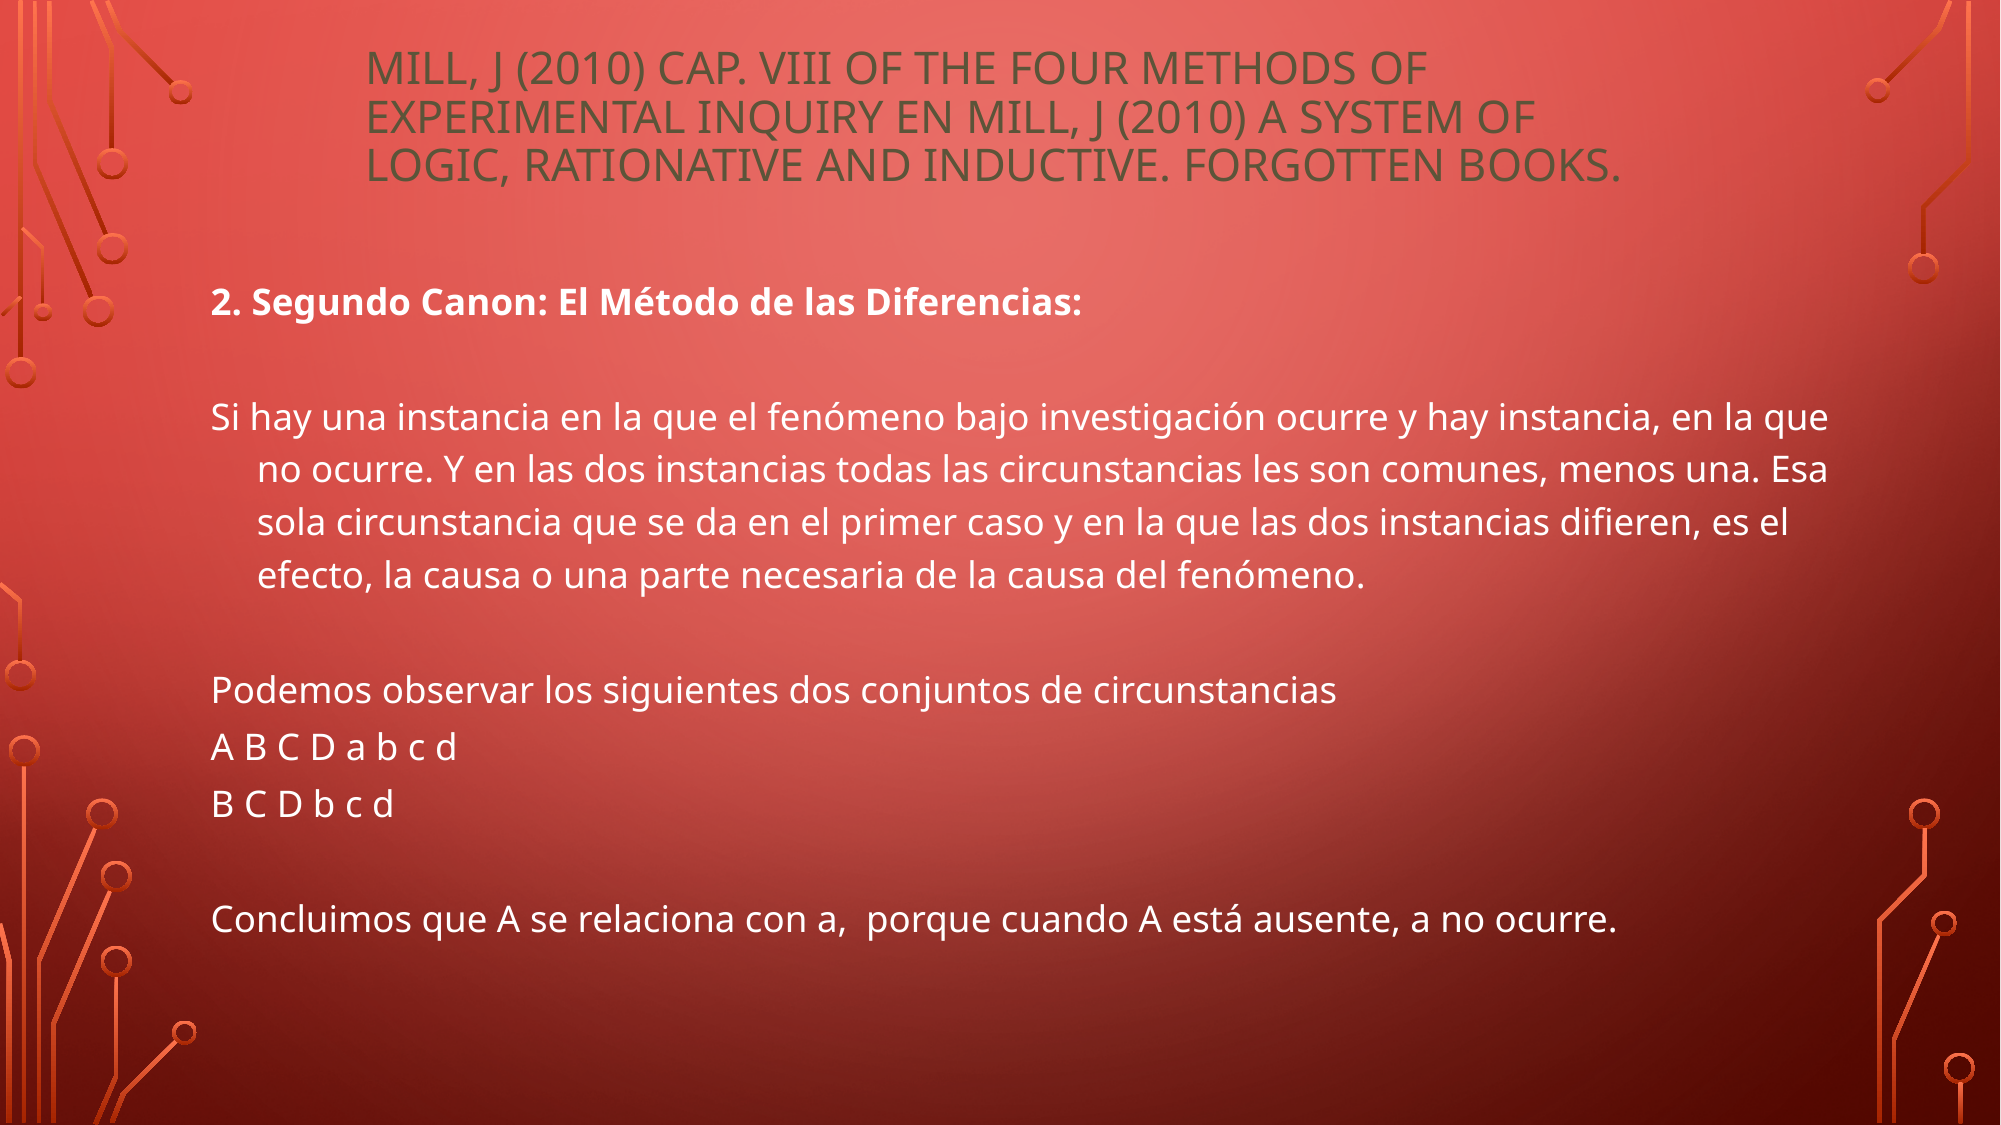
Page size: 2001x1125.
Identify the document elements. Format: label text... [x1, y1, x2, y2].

title Mill, J (2010) Cap. VIII Of the four methods of Experimental Inquiry en Mill, J (2010) A System of Logic, Rationative and Inductive. Forgotten Books. [350, 37, 1688, 200]
list 2. Segundo Canon: El Método de las Diferencias: Si hay una instancia en la que el fenómeno bajo investigación ocurre y hay instancia, en la que no ocurre. Y en las dos instancias todas las circunstancias les son comunes, menos una. Esa sola circunstancia que se da en el primer caso y en la que las dos instancias difieren, es el efecto, la causa o una parte necesaria de la causa del fenómeno. Podemos observar los siguientes dos conjuntos de circunstancias A B C D a b c d B C D b c d Concluimos que A se relaciona con a, porque cuando A está ausente, a no ocurre. [195, 262, 1874, 983]
